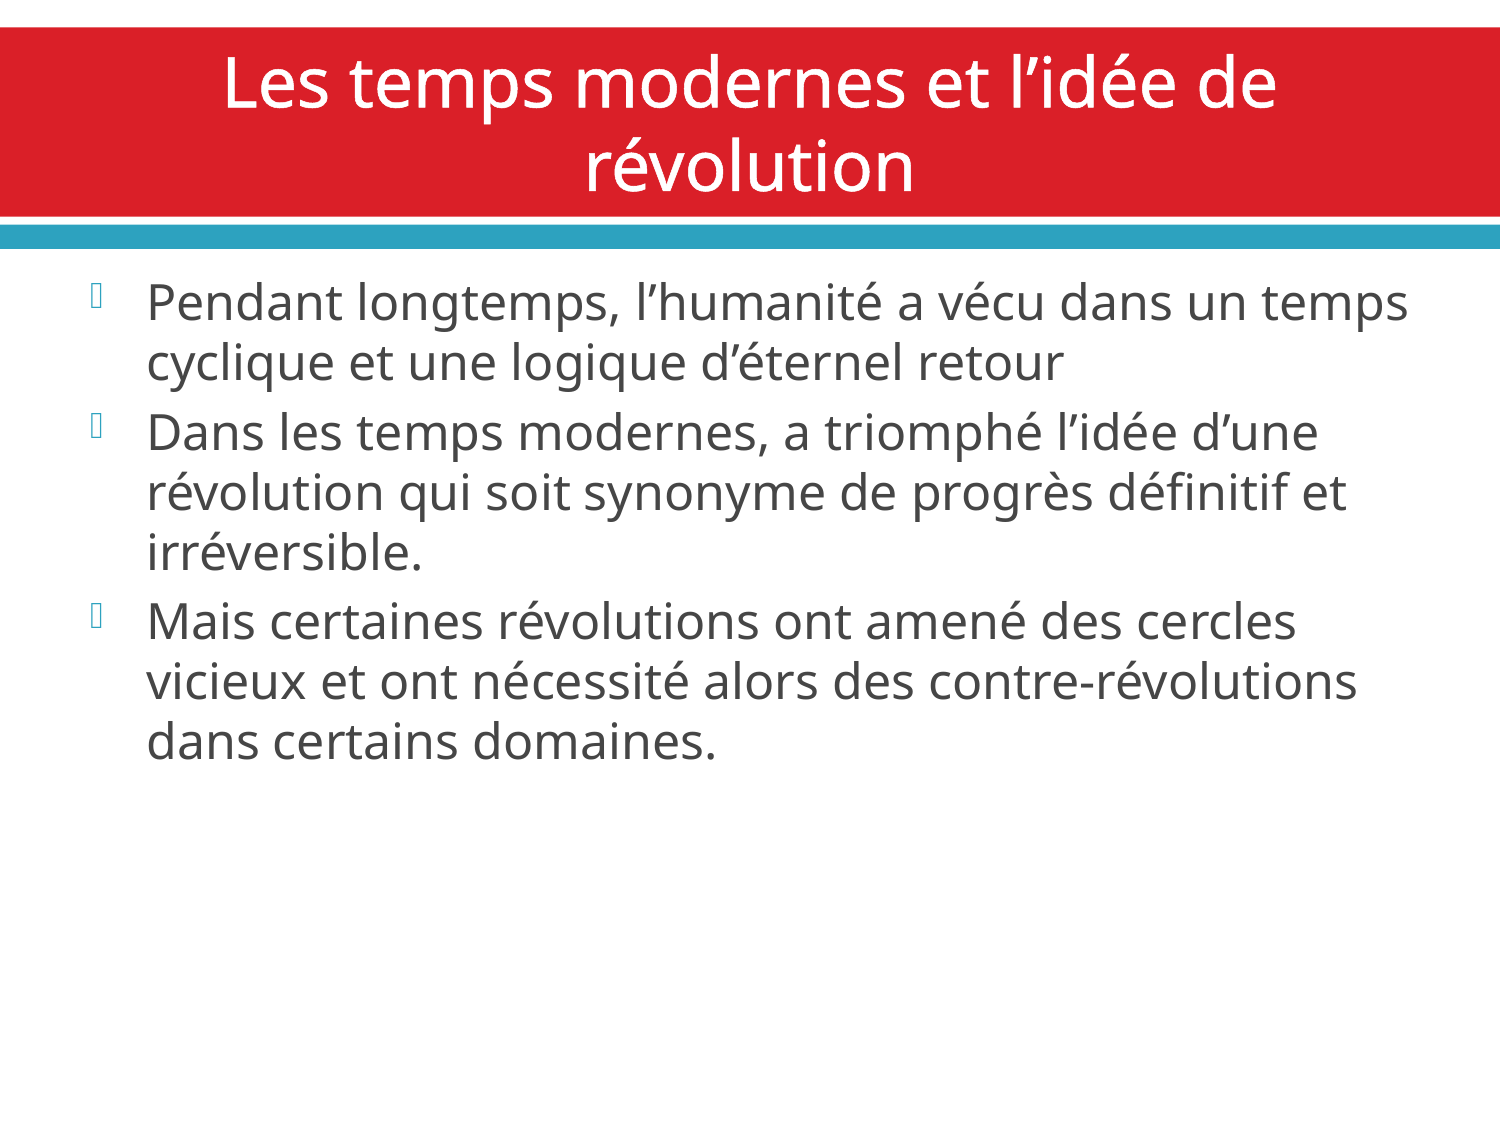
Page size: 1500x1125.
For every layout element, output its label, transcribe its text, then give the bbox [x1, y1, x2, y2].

title Les temps modernes et l’idée de révolution [75, 29, 1425, 213]
list Pendant longtemps, l’humanité a vécu dans un temps cyclique et une logique d’éternel retour Dans les temps modernes, a triomphé l’idée d’une révolution qui soit synonyme de progrès définitif et irréversible. Mais certaines révolutions ont amené des cercles vicieux et ont nécessité alors des contre-révolutions dans certains domaines. [75, 262, 1425, 1005]
